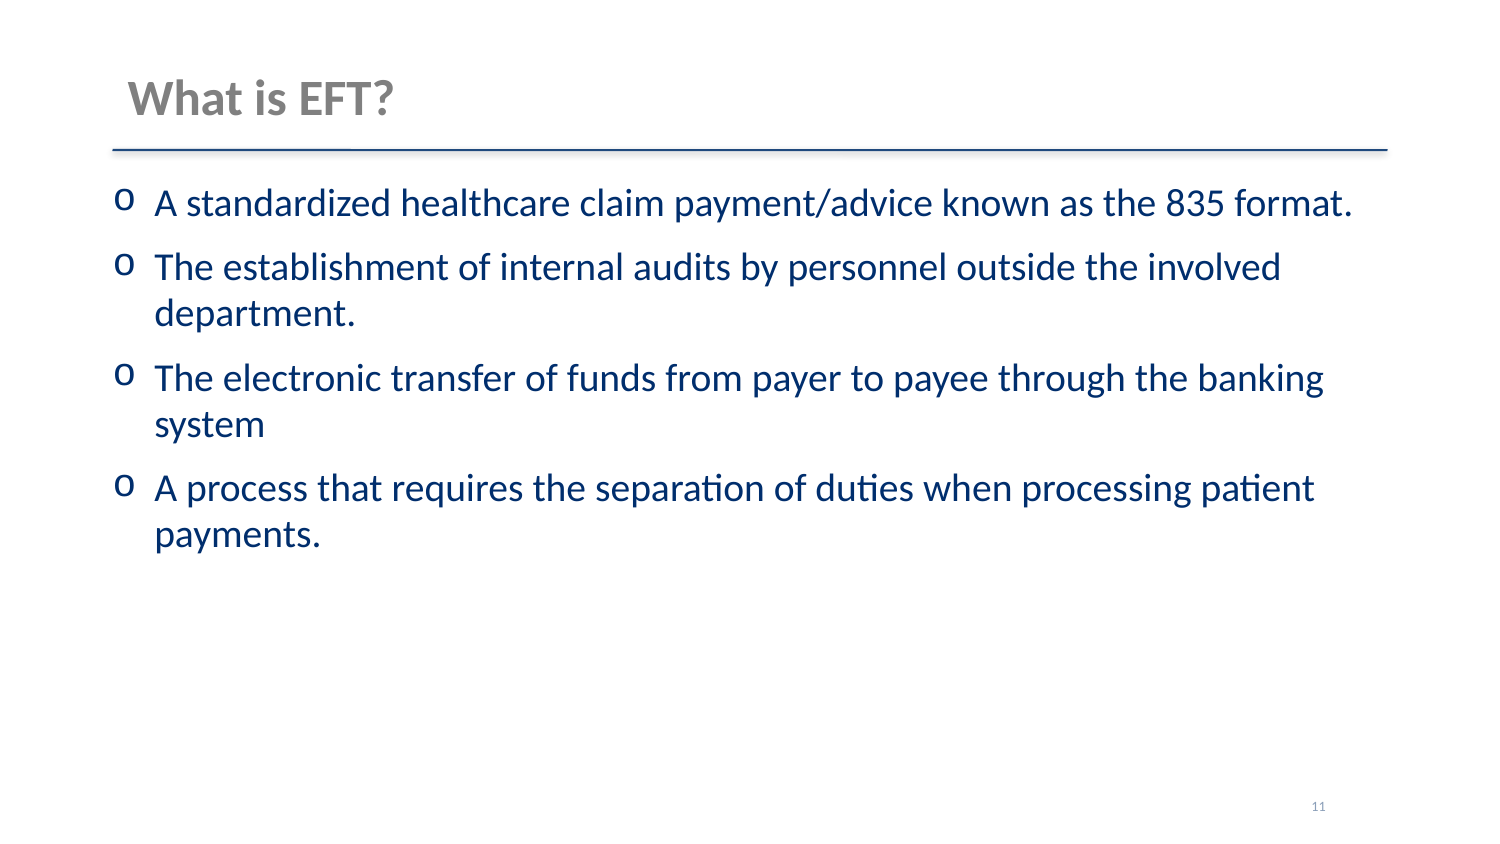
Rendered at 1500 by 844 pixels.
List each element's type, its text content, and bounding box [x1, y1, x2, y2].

title What is EFT? [112, 0, 1388, 150]
slide_number 11 [1162, 783, 1475, 828]
list A standardized healthcare claim payment/advice known as the 835 format. The establishment of internal audits by personnel outside the involved department. The electronic transfer of funds from payer to payee through the banking system A process that requires the separation of duties when processing patient payments. [112, 178, 1388, 732]
